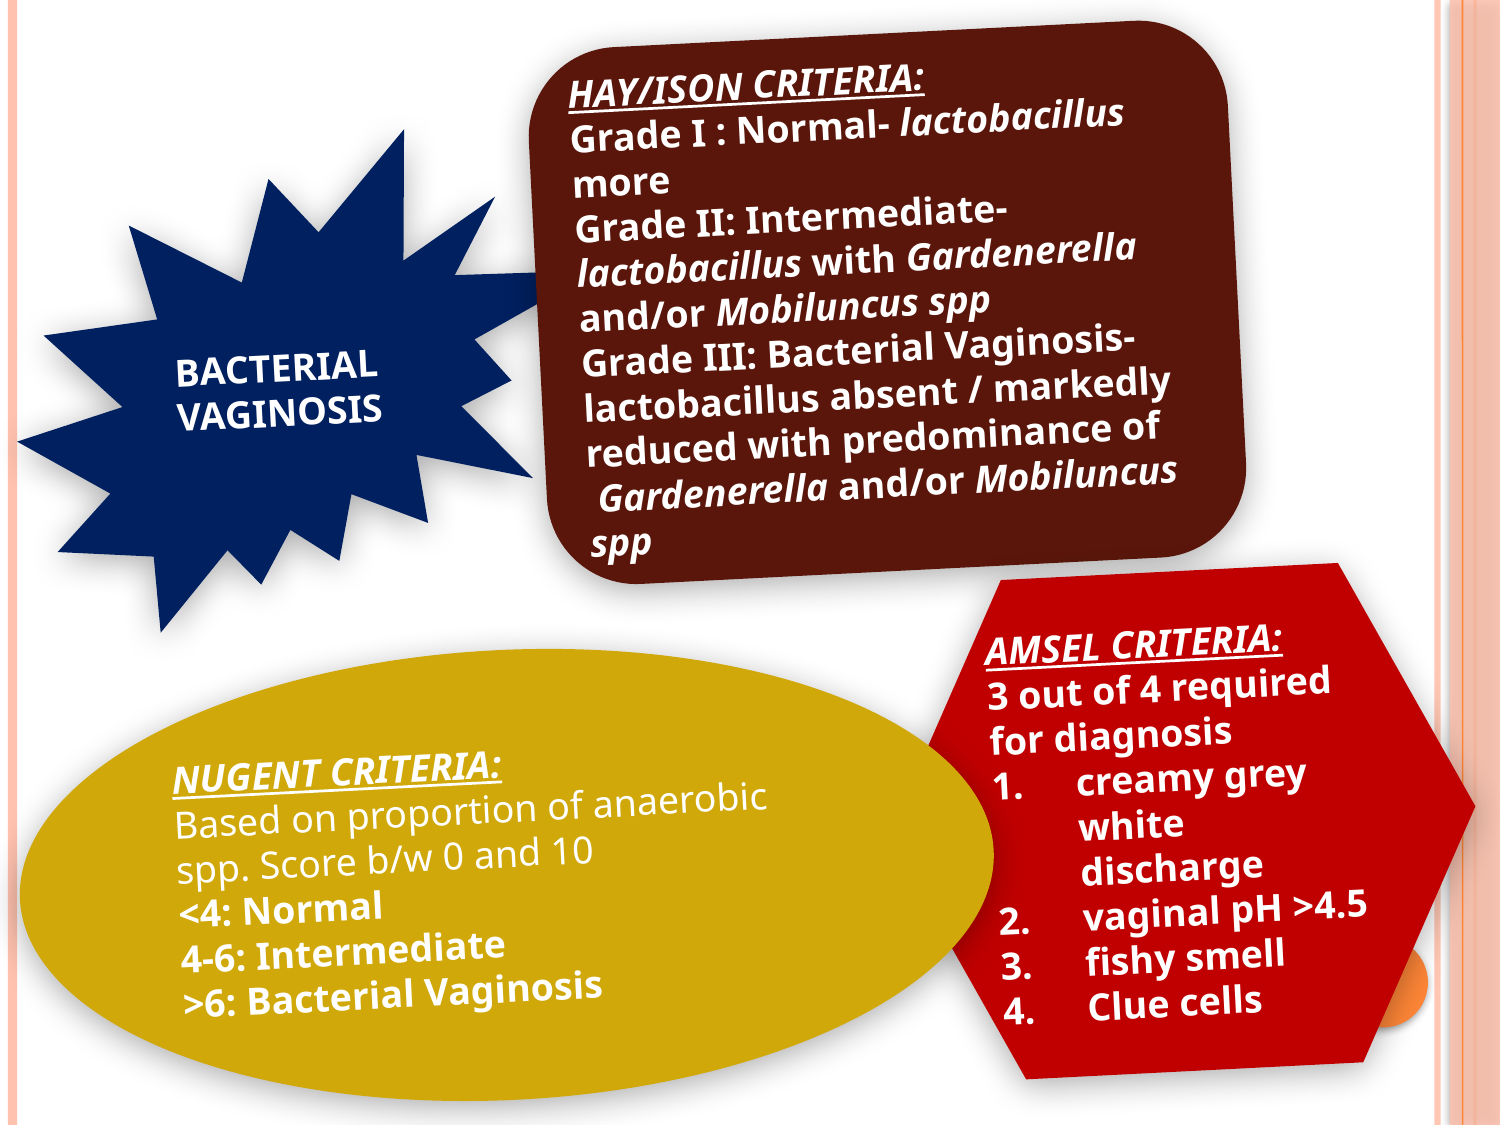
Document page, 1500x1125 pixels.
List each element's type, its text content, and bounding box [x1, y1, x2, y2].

text_box BACTERIAL VAGINOSIS [15, 127, 522, 635]
text_box AMSEL CRITERIA: 3 out of 4 required for diagnosis creamy grey white discharge vaginal pH >4.5 fishy smell Clue cells [933, 560, 1478, 1082]
text_box NUGENT CRITERIA: Based on proportion of anaerobic spp. Score b/w 0 and 10 <4: Normal 4-6: Intermediate >6: Bacterial Vaginosis [17, 646, 996, 1104]
text_box HAY/ISON CRITERIA: Grade I : Normal- lactobacillus more Grade II: Intermediate- lactobacillus with Gardenerella and/or Mobiluncus spp Grade III: Bacterial Vaginosis- lactobacillus absent / markedly reduced with predominance of Gardenerella and/or Mobiluncus spp [526, 18, 1249, 587]
